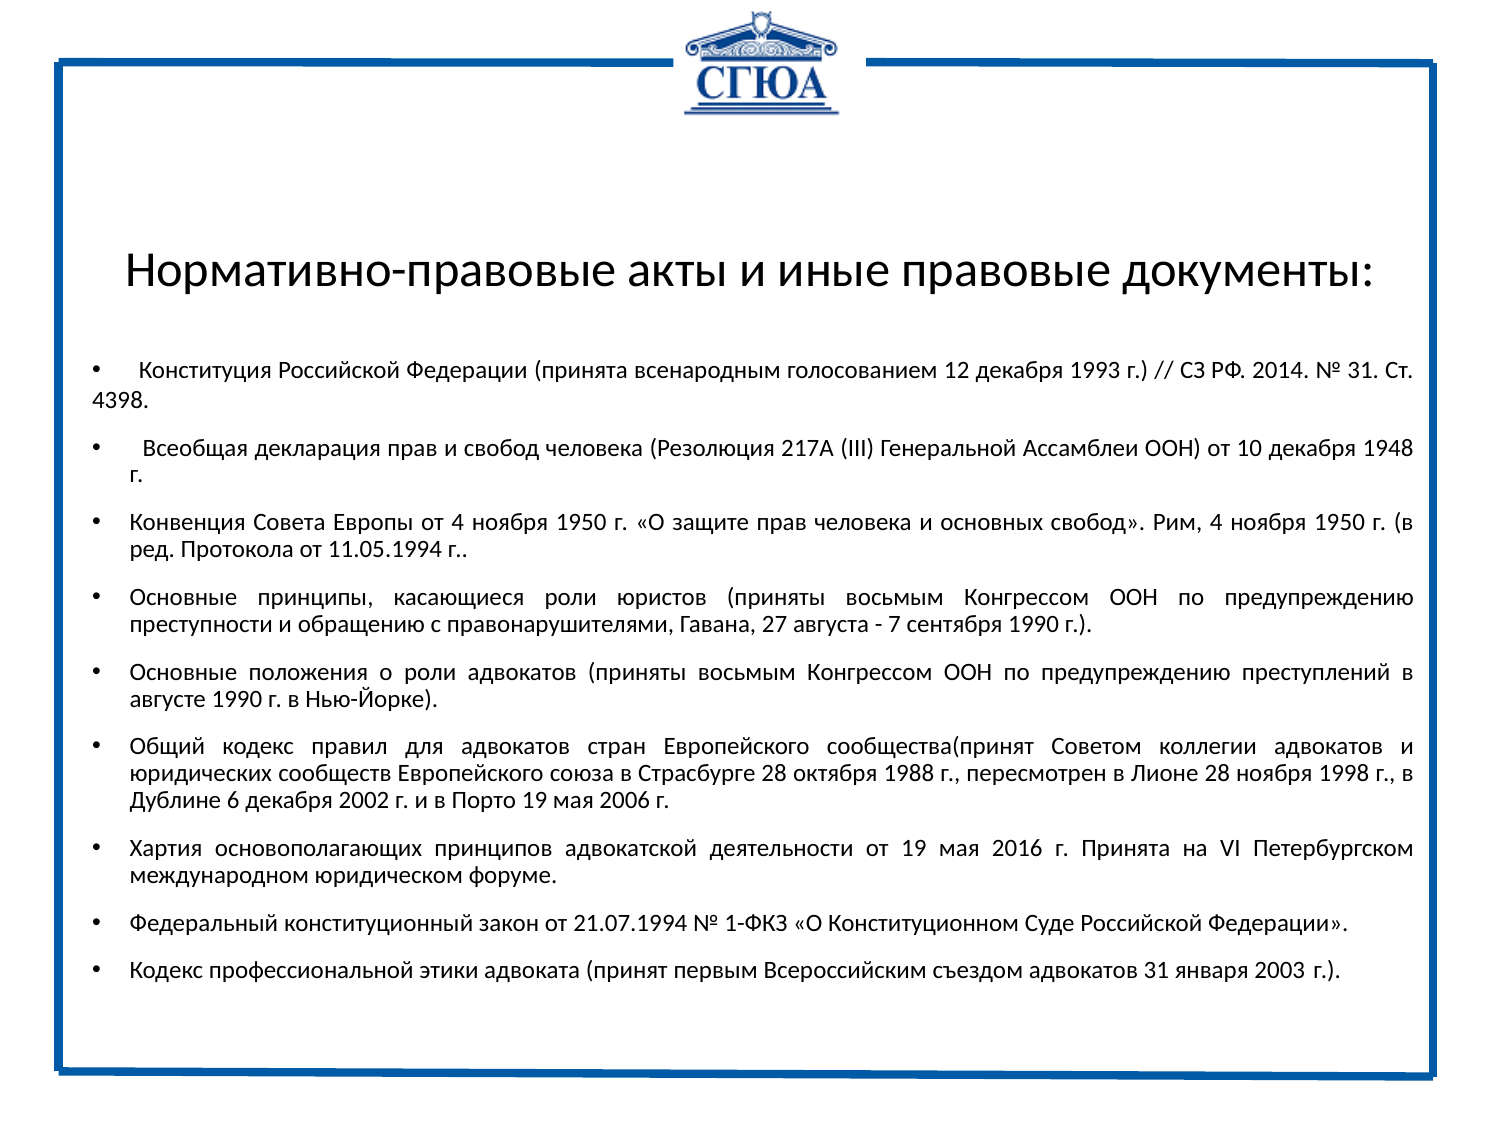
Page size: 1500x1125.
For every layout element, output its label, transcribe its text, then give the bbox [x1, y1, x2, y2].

list Конституция Российской Федерации (принята всенародным голосованием 12 декабря 1993 г.) // СЗ РФ. 2014. № 31. Ст. 4398. Всеобщая декларация прав и свобод человека (Резолюция 217А (III) Генеральной Ассамблеи ООН) от 10 декабря 1948 г. Конвенция Совета Европы от 4 ноября 1950 г. «О защите прав человека и основных свобод». Рим, 4 ноября 1950 г. (в ред. Протокола от 11.05.1994 г.. Основные принципы, касающиеся роли юристов (приняты восьмым Конгрессом ООН по предупреждению преступности и обращению с правонарушителями, Гавана, 27 августа - 7 сентября 1990 г.). Основные положения о роли адвокатов (приняты восьмым Конгрессом ООН по предупреждению преступлений в августе 1990 г. в Нью-Йорке). Общий кодекс правил для адвокатов стран Европейского сообщества(принят Советом коллегии адвокатов и юридических сообществ Европейского союза в Страсбурге 28 октября 1988 г., пересмотрен в Лионе 28 ноября 1998 г., в Дублине 6 декабря 2002 г. и в Порто 19 мая 2006 г. Хартия основополагающих принципов адвокатской деятельности от 19 мая 2016 г. Принята на VI Петербургском международном юридическом форуме. Федеральный конституционный закон от 21.07.1994 № 1-ФКЗ «О Конституционном Суде Российской Федерации». Кодекс профессиональной этики адвоката (принят первым Всероссийским съездом адвокатов 31 января 2003 г.). [77, 346, 1429, 1068]
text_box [58, 1071, 1433, 1077]
title Нормативно-правовые акты и иные правовые документы: [103, 59, 1397, 329]
picture [683, 7, 841, 117]
